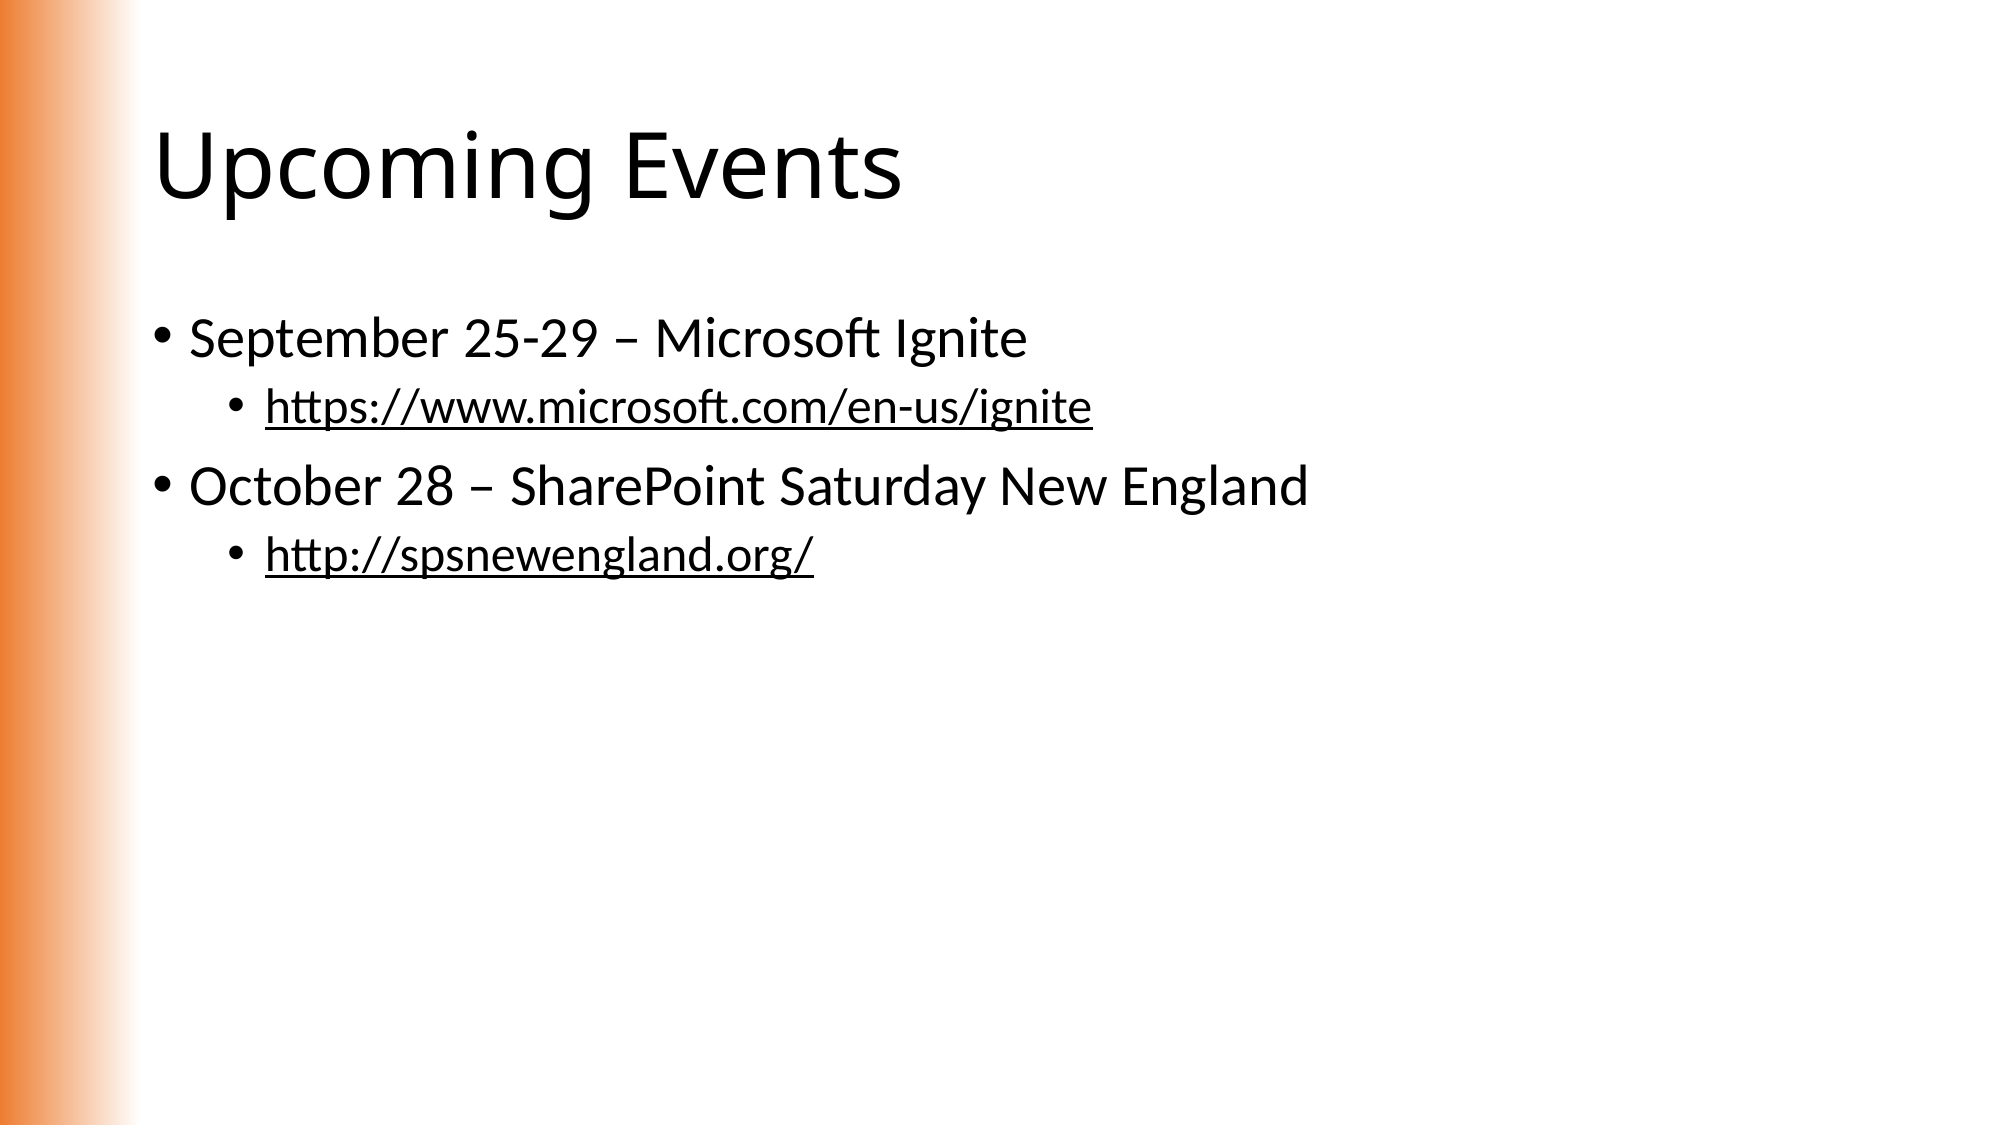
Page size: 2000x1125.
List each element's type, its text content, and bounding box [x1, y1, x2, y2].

list September 25-29 – Microsoft Ignite https://www.microsoft.com/en-us/ignite October 28 – SharePoint Saturday New England http://spsnewengland.org/ [137, 299, 1862, 1014]
title Upcoming Events [137, 59, 1862, 278]
